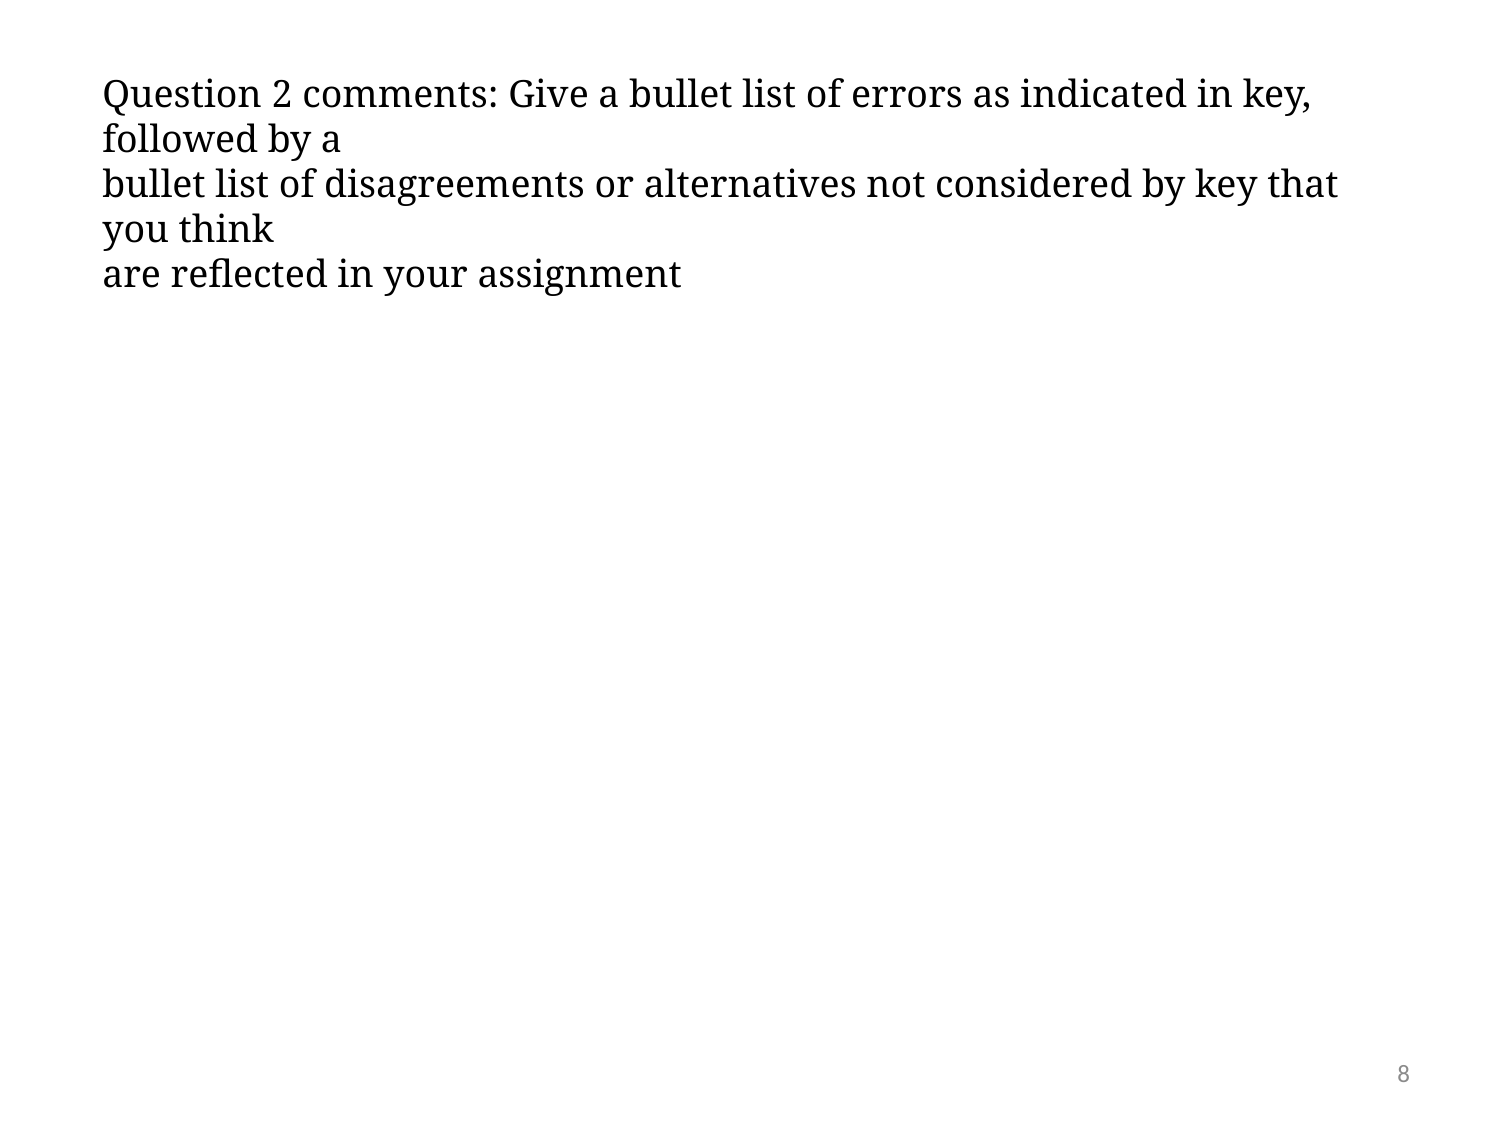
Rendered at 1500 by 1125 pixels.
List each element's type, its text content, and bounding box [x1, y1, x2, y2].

text_box Question 2 comments: Give a bullet list of errors as indicated in key, followed by a bullet list of disagreements or alternatives not considered by key that you think are reflected in your assignment [87, 62, 1425, 303]
slide_number 8 [1074, 1042, 1425, 1103]
